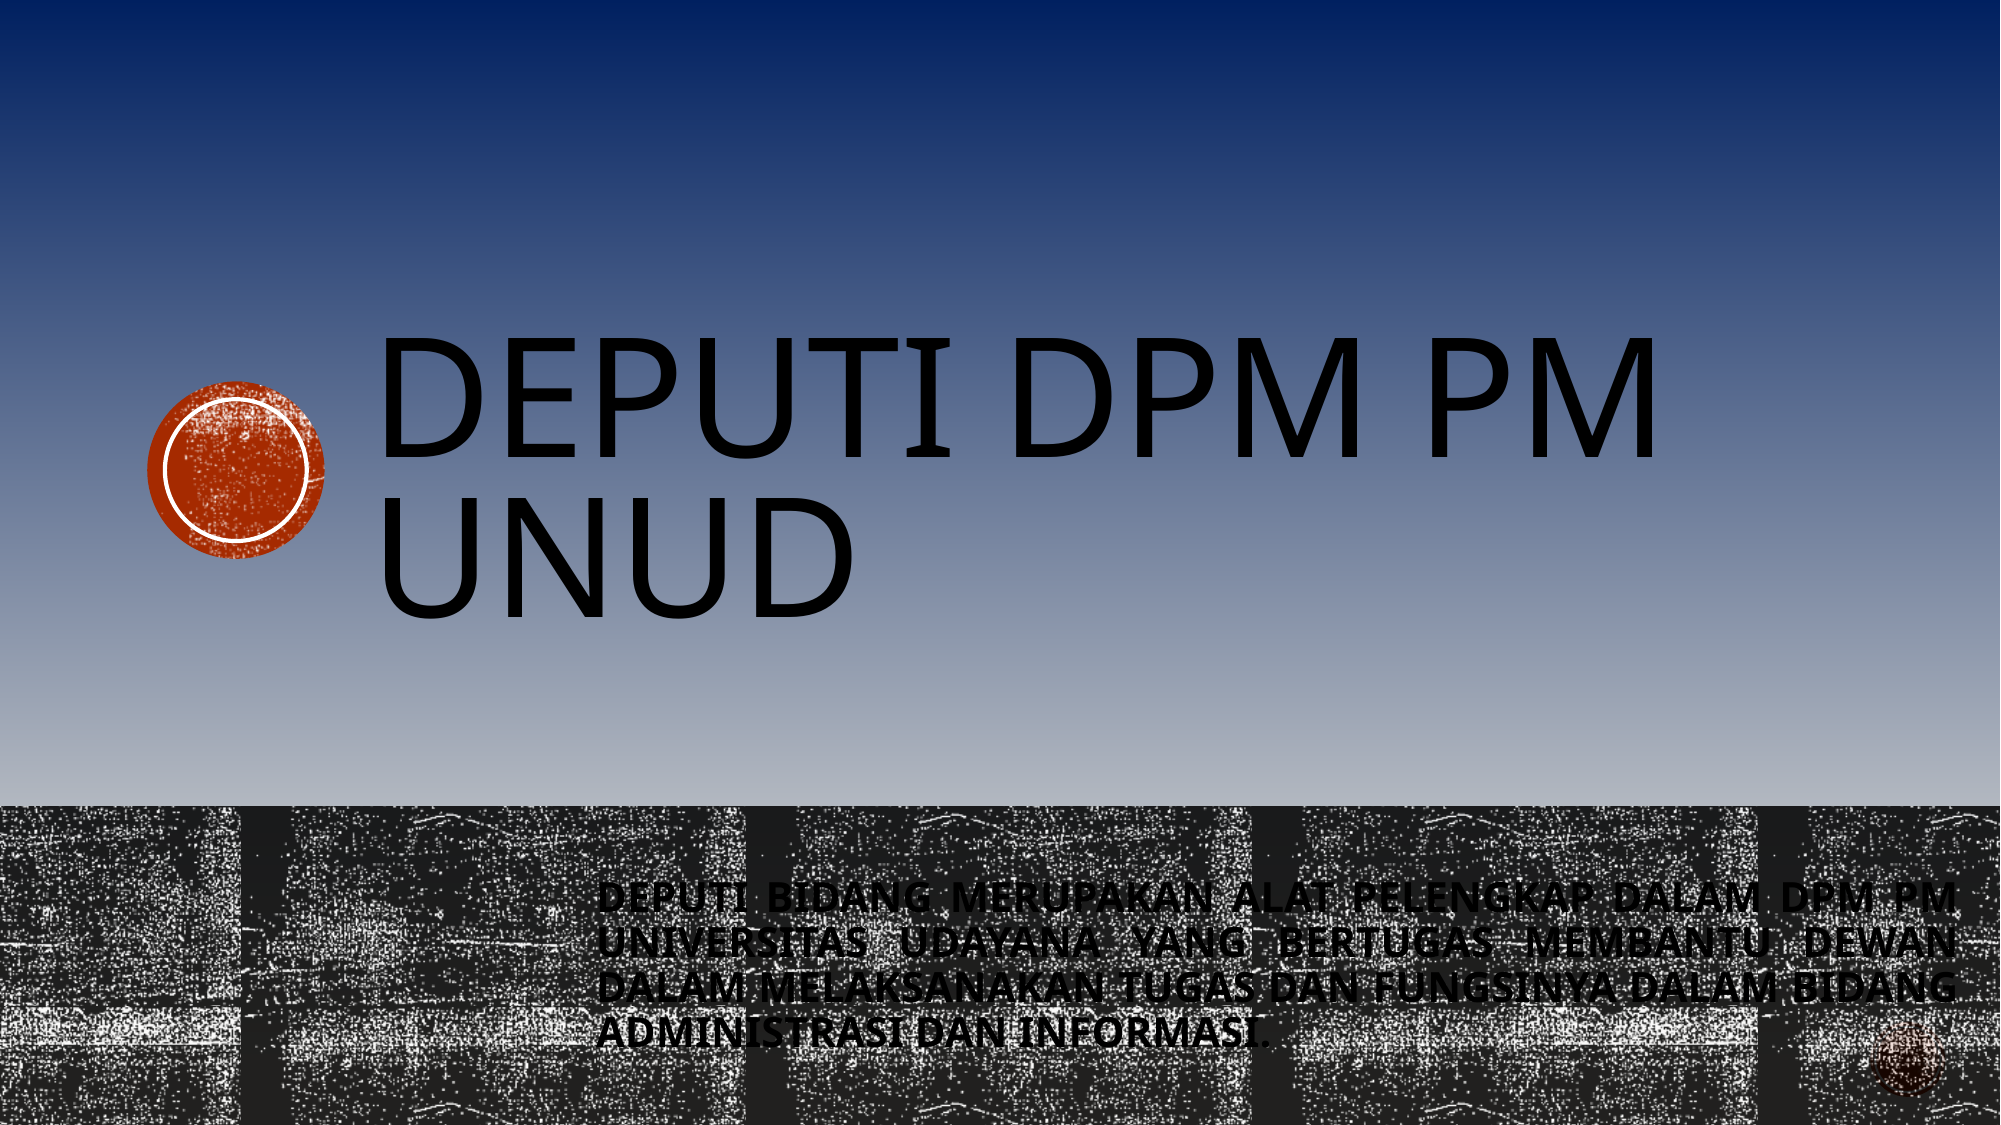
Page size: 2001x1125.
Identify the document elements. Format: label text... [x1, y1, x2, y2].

list DEPUTI BIDANG MERUPAKAN ALAT PELENGKAP DALAM DPM PM UNIVERSITAS UDAYANA YANG BERTUGAS MEMBANTU DEWAN DALAM MELAKSANAKAN TUGAS DAN FUNGSINYA DALAM BIDANG ADMINISTRASI DAN INFORMASI. [581, 868, 1974, 1100]
title Deputi dpm pm unud [355, 201, 1878, 779]
